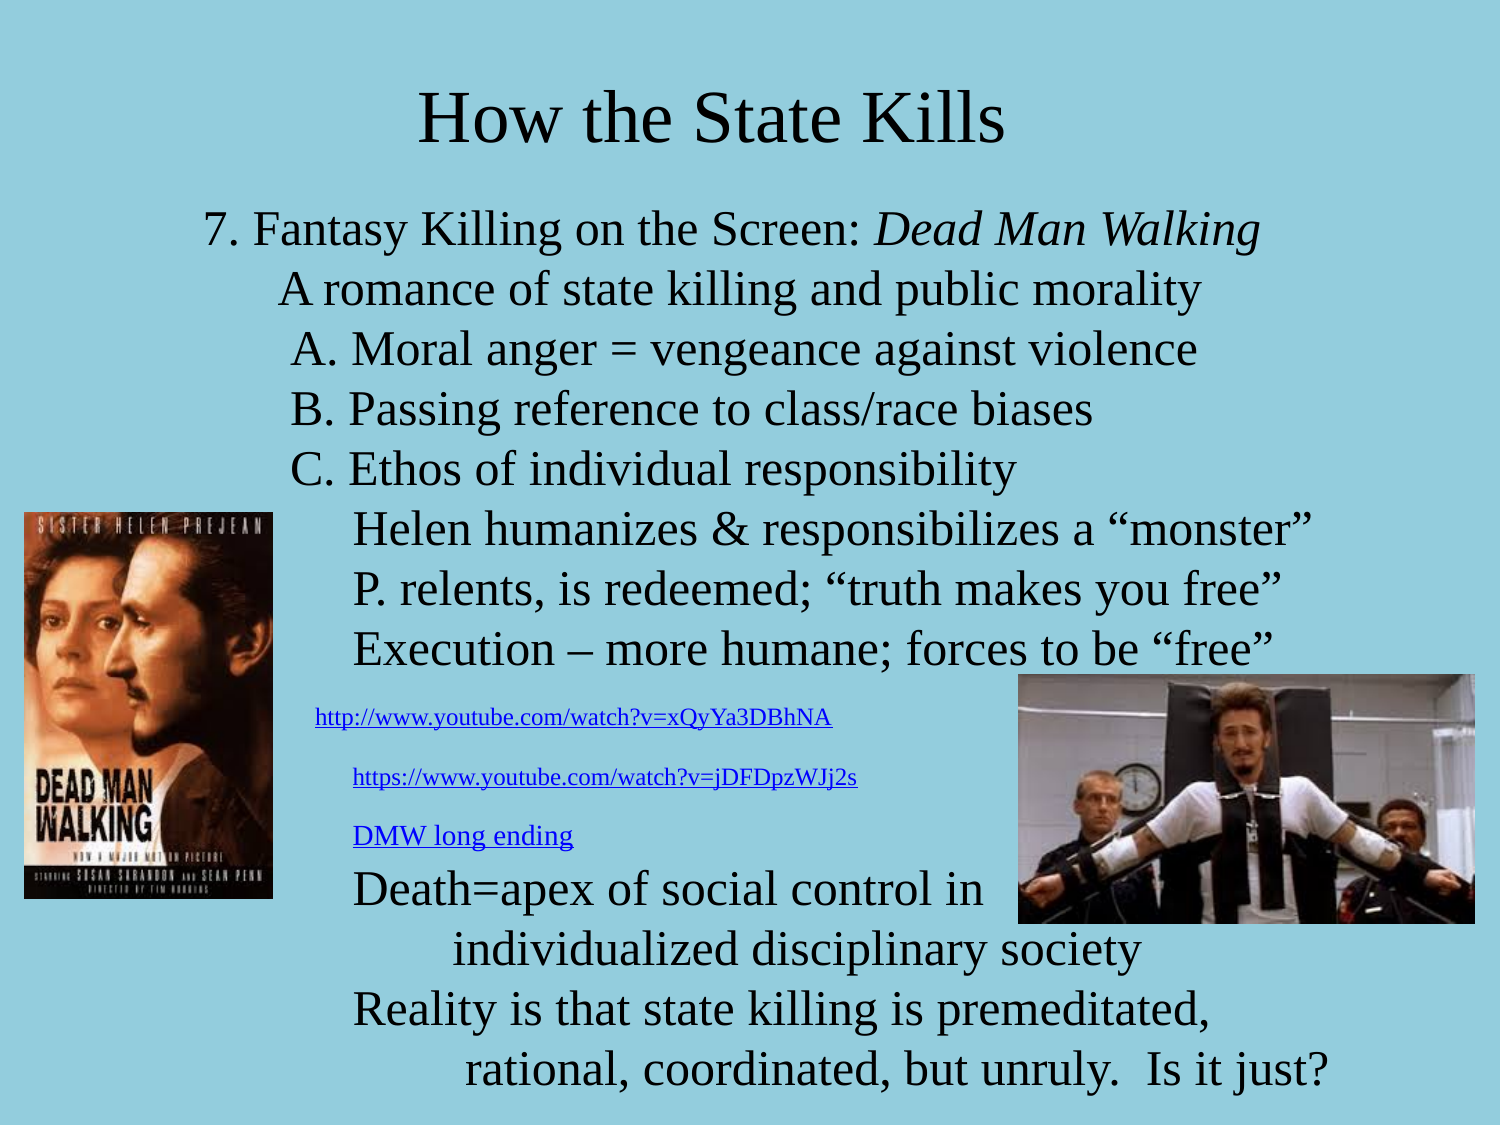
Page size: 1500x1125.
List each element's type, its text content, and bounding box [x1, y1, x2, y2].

picture [1018, 674, 1476, 925]
picture [24, 512, 273, 900]
subtitle 7. Fantasy Killing on the Screen: Dead Man Walking A romance of state killing and public morality A. Moral anger = vengeance against violence B. Passing reference to class/race biases C. Ethos of individual responsibility Helen humanizes & responsibilizes a “monster” P. relents, is redeemed; “truth makes you free” Execution – more humane; forces to be “free” http://www.youtube.com/watch?v=xQyYa3DBhNA https://www.youtube.com/watch?v=jDFDpzWJj2s DMW long ending Death=apex of social control in individualized disciplinary society Reality is that state killing is premeditated, rational, coordinated, but unruly. Is it just? [187, 187, 1363, 1100]
title How the State Kills [75, 37, 1350, 188]
